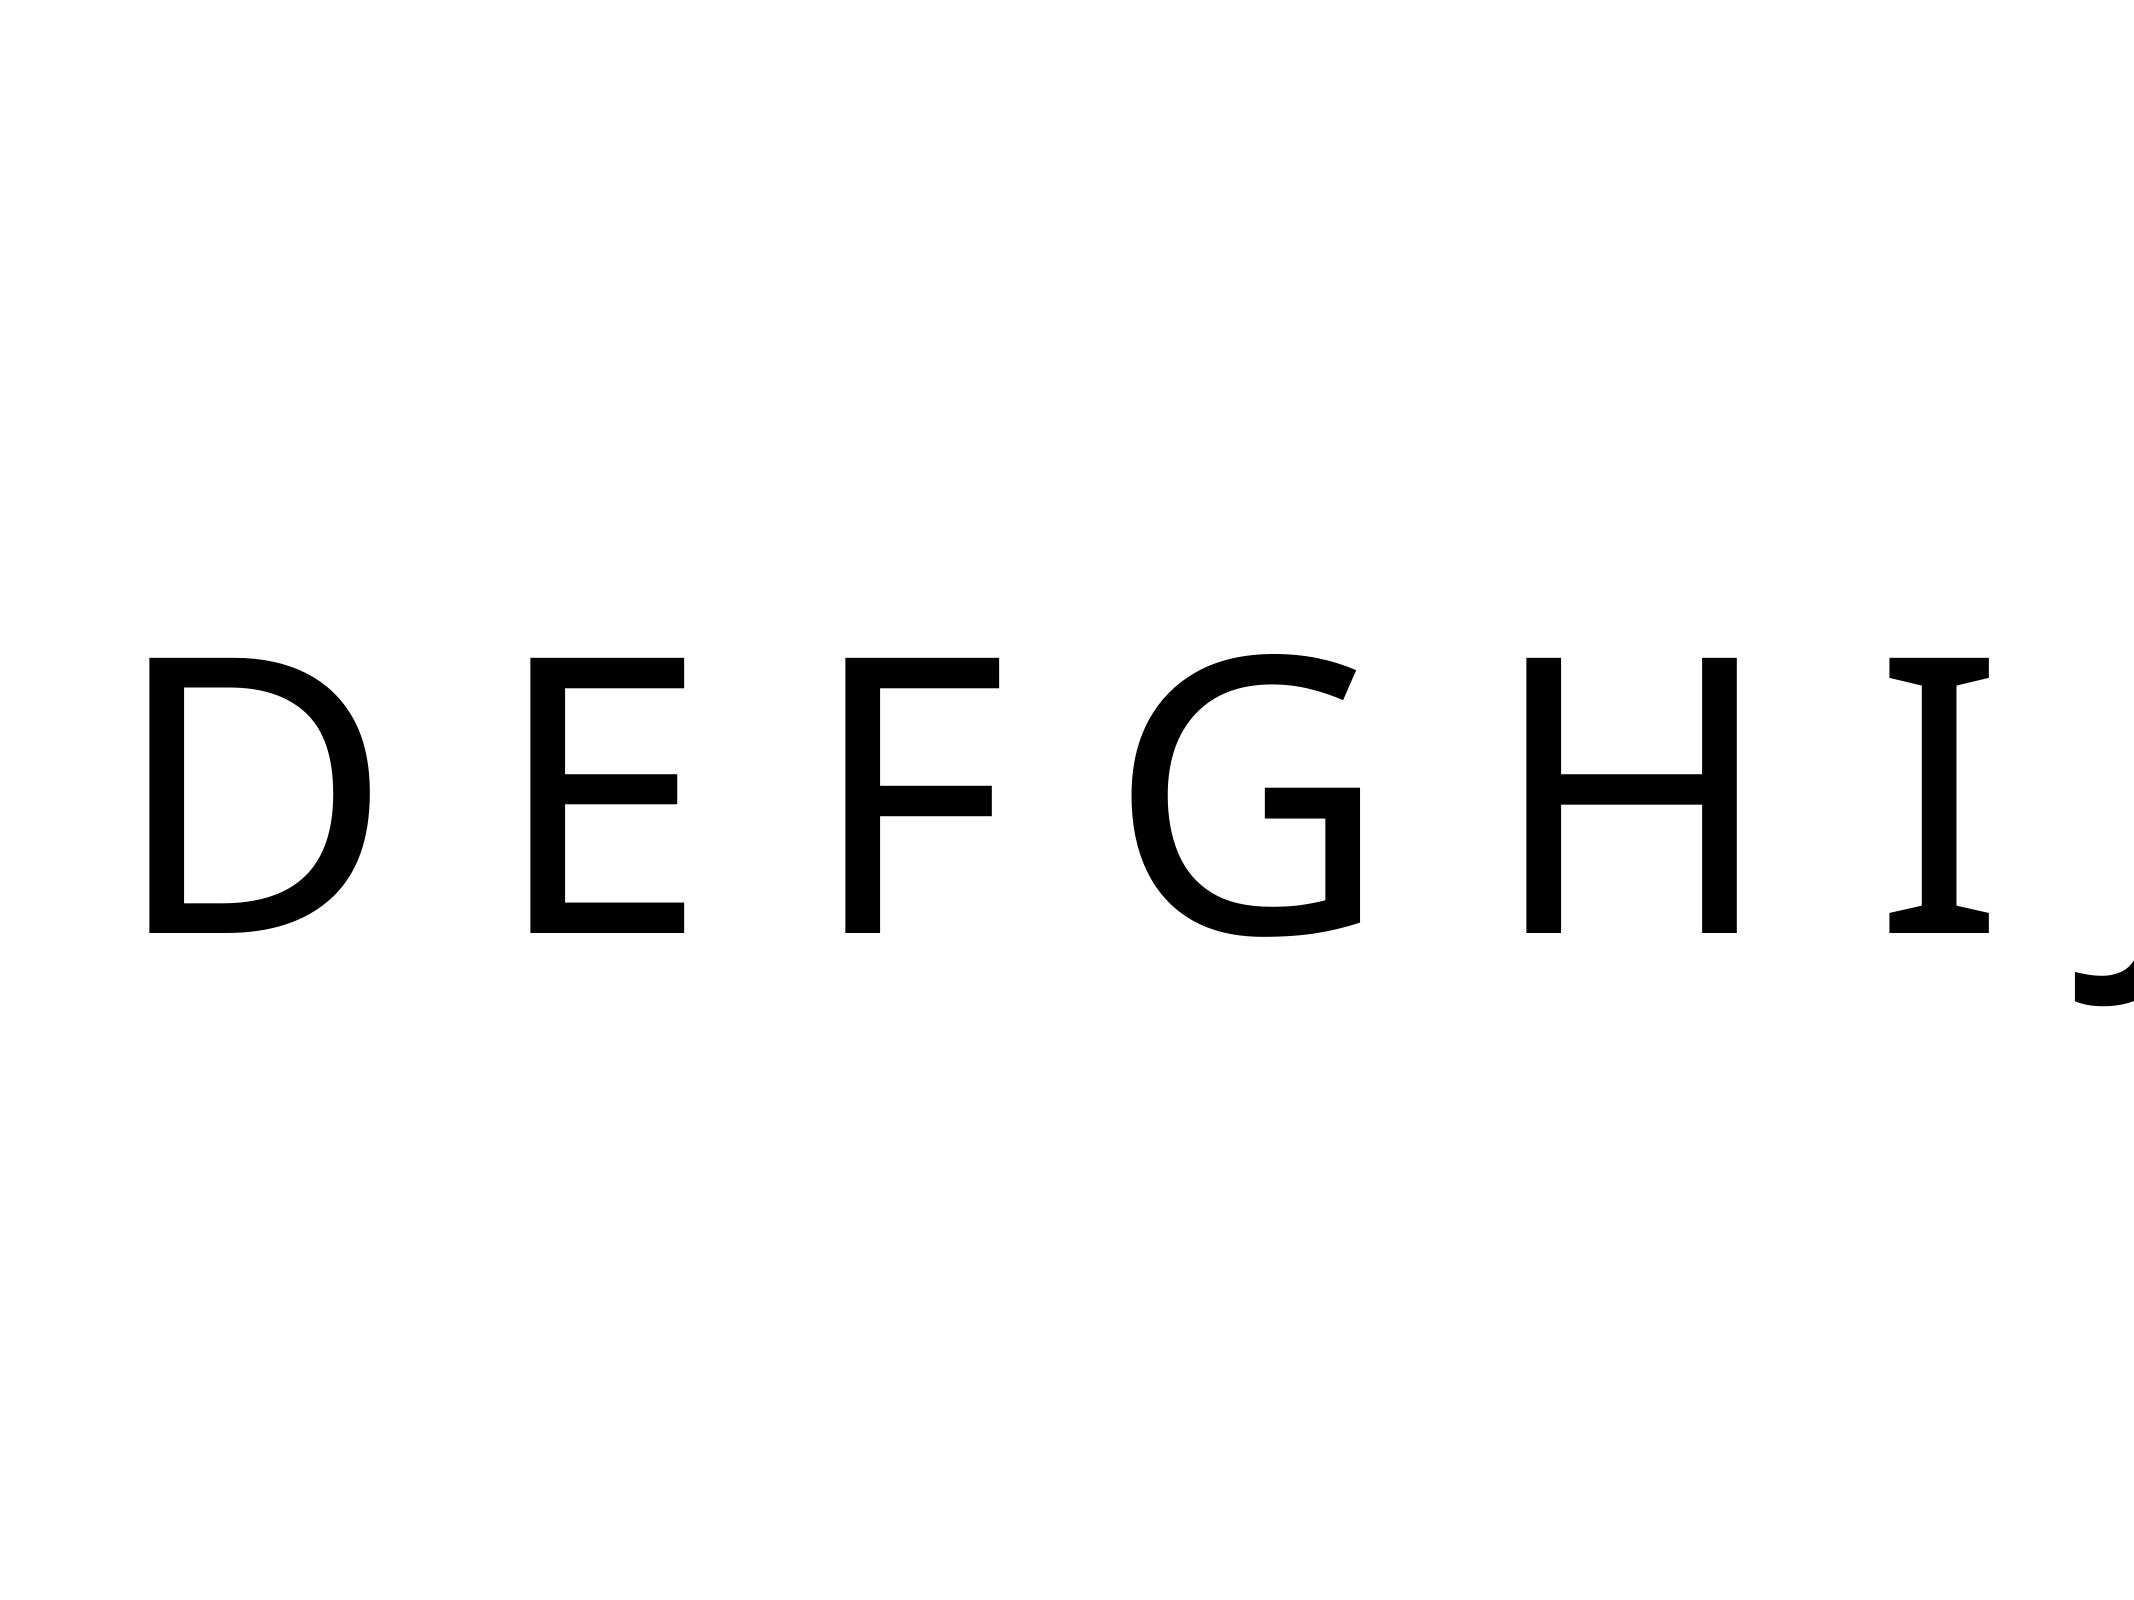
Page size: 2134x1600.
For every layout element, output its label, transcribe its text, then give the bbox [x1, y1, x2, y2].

text_box A B C D E F G H I J K L [0, 539, 2134, 1019]
